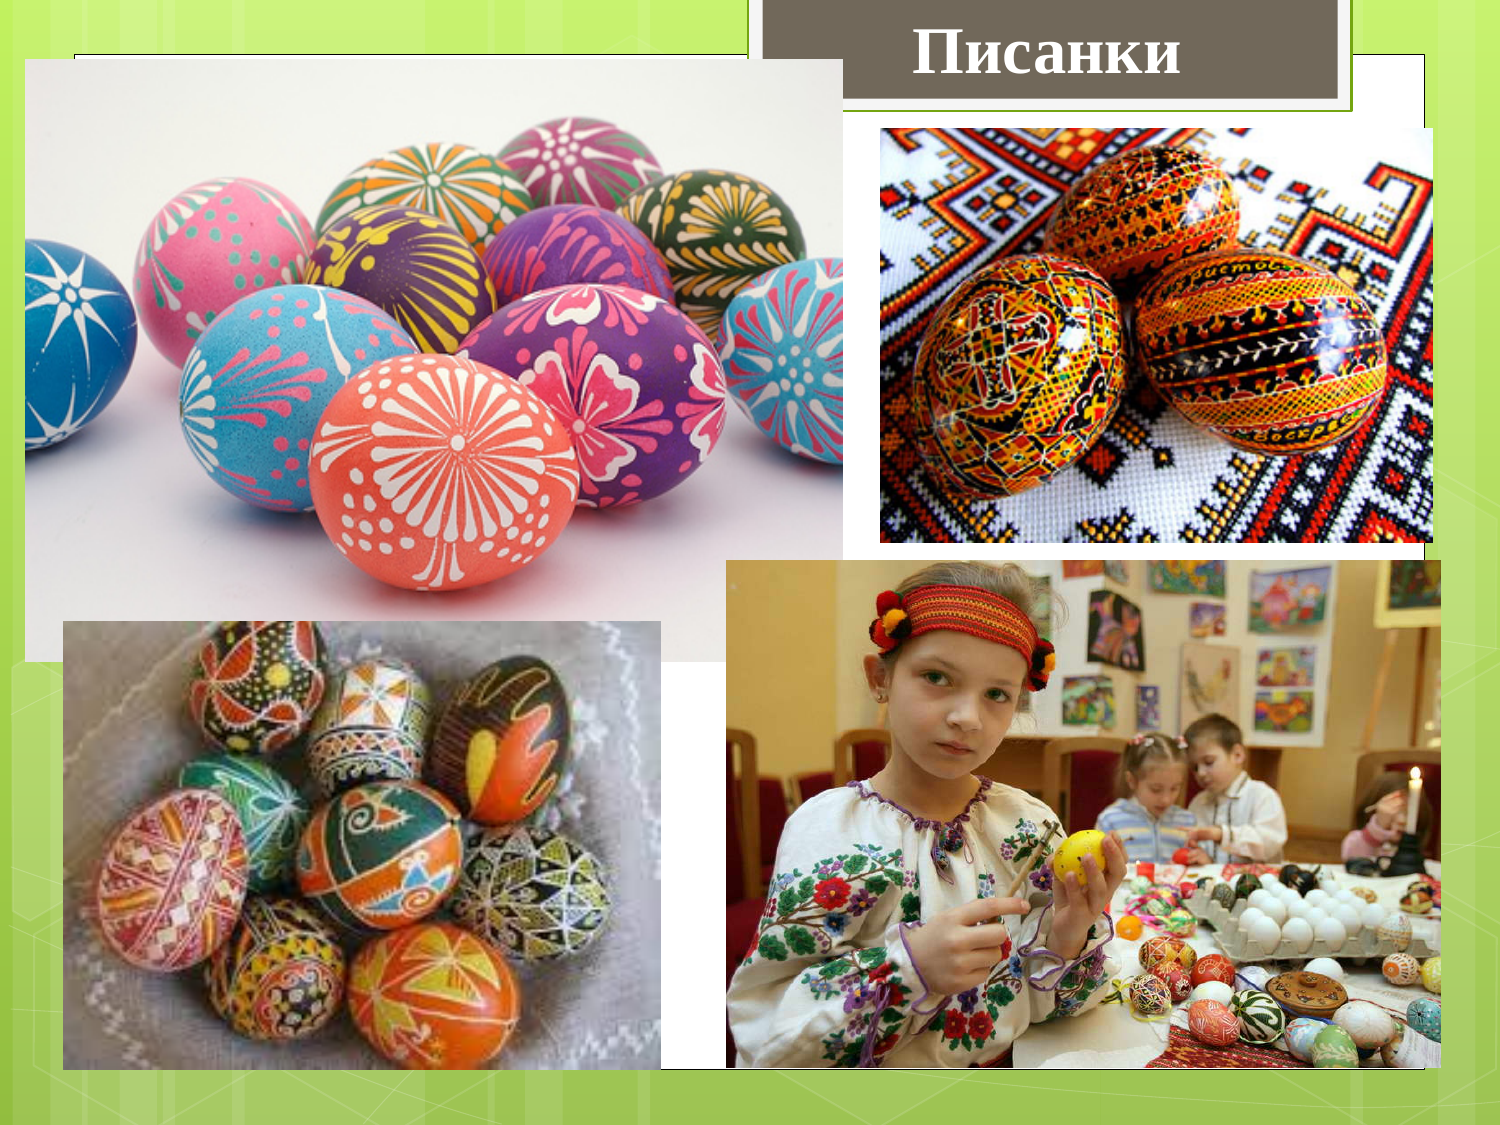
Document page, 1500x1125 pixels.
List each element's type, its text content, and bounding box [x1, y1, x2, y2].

picture [25, 59, 1441, 1070]
text_box Писанки [897, 0, 1198, 95]
picture [66, 373, 75, 391]
picture [879, 128, 1433, 544]
